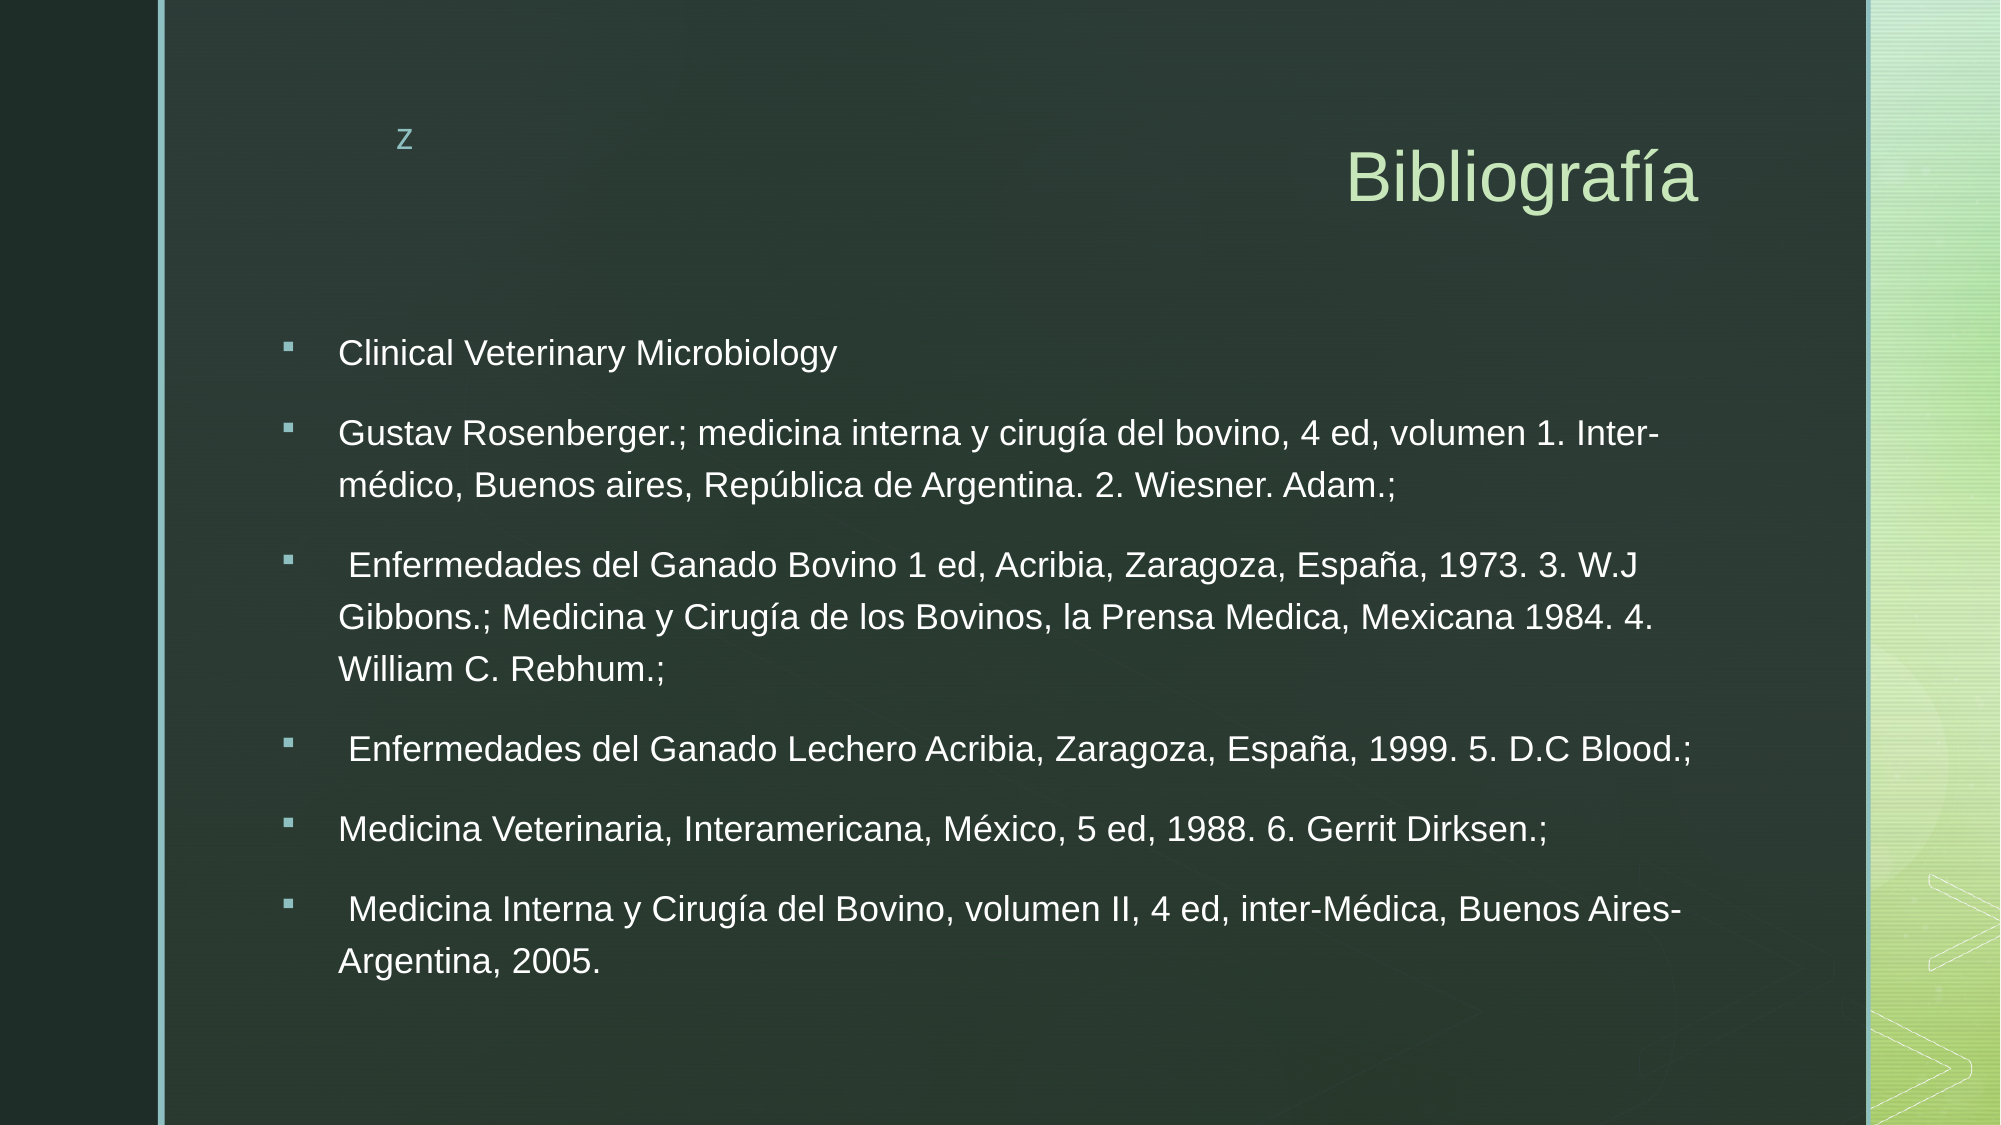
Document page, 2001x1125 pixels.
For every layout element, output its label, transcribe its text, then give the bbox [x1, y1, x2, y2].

list Clinical Veterinary Microbiology Gustav Rosenberger.; medicina interna y cirugía del bovino, 4 ed, volumen 1. Inter-médico, Buenos aires, República de Argentina. 2. Wiesner. Adam.; Enfermedades del Ganado Bovino 1 ed, Acribia, Zaragoza, España, 1973. 3. W.J Gibbons.; Medicina y Cirugía de los Bovinos, la Prensa Medica, Mexicana 1984. 4. William C. Rebhum.; Enfermedades del Ganado Lechero Acribia, Zaragoza, España, 1999. 5. D.C Blood.; Medicina Veterinaria, Interamericana, México, 5 ed, 1988. 6. Gerrit Dirksen.; Medicina Interna y Cirugía del Bovino, volumen II, 4 ed, inter-Médica, Buenos Aires-Argentina, 2005. [266, 309, 1734, 993]
picture [1871, 0, 2001, 1125]
title Bibliografía [428, 132, 1734, 309]
